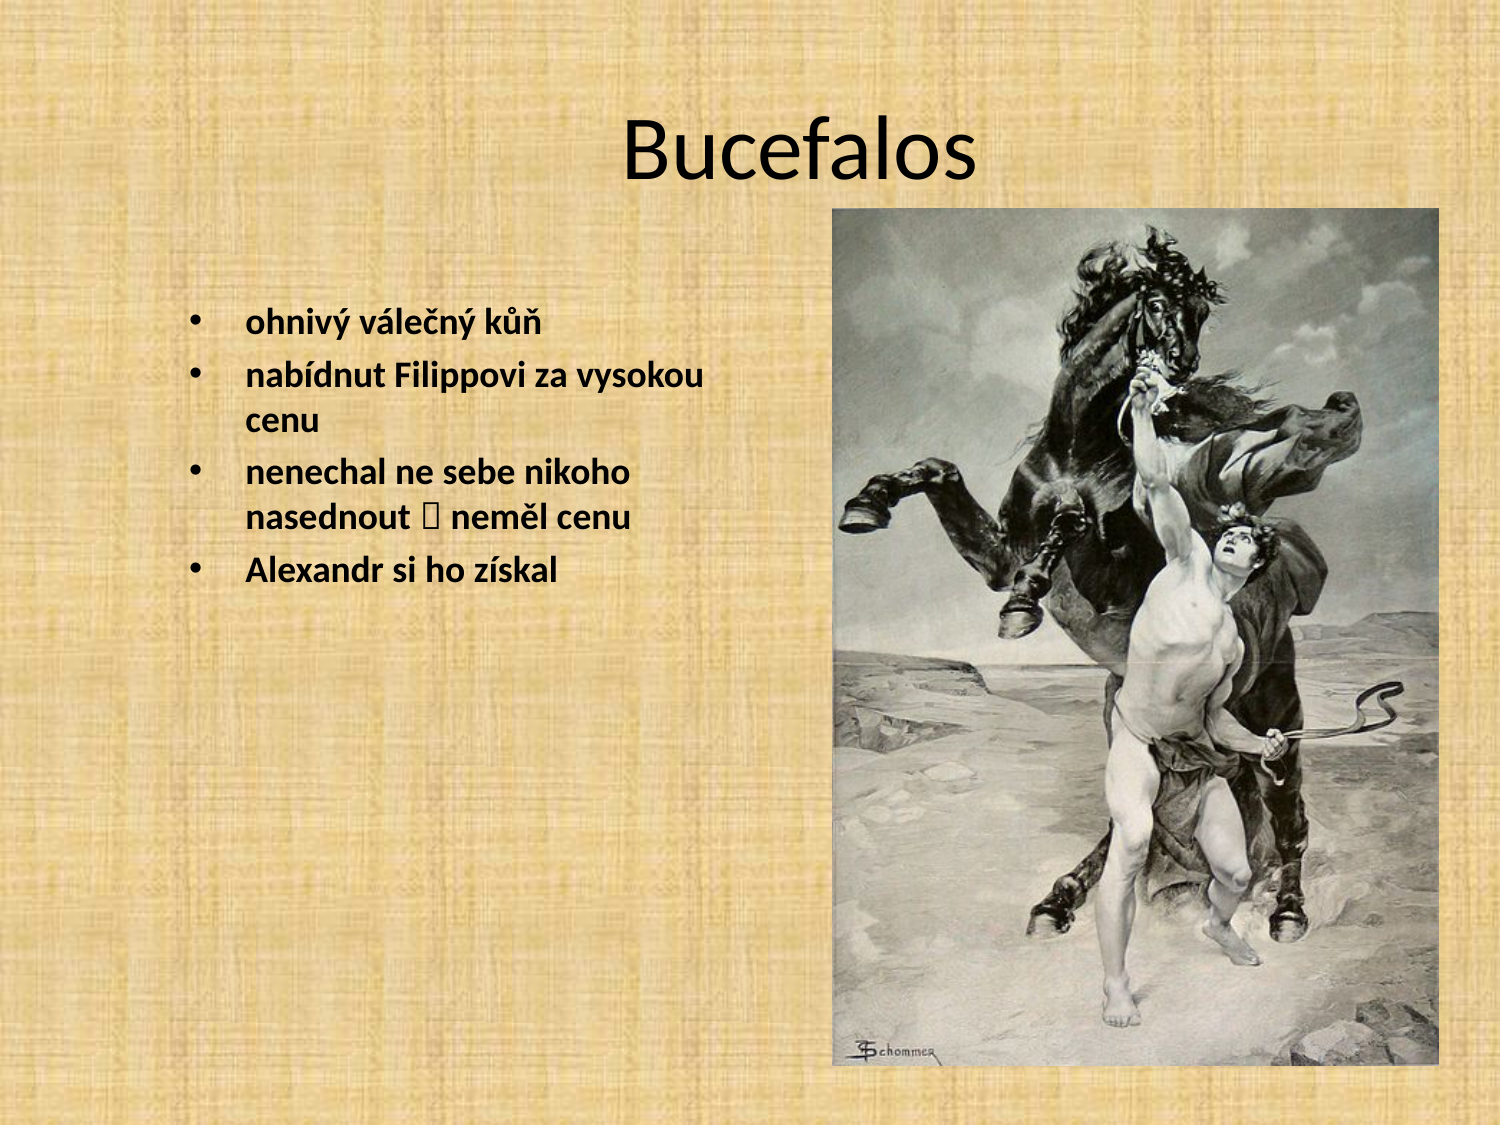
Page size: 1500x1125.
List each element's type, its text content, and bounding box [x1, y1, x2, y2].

title Bucefalos [162, 54, 1438, 232]
list ohnivý válečný kůň nabídnut Filippovi za vysokou cenu nenechal ne sebe nikoho nasednout  neměl cenu Alexandr si ho získal [174, 289, 799, 965]
picture [0, 0, 1500, 1125]
